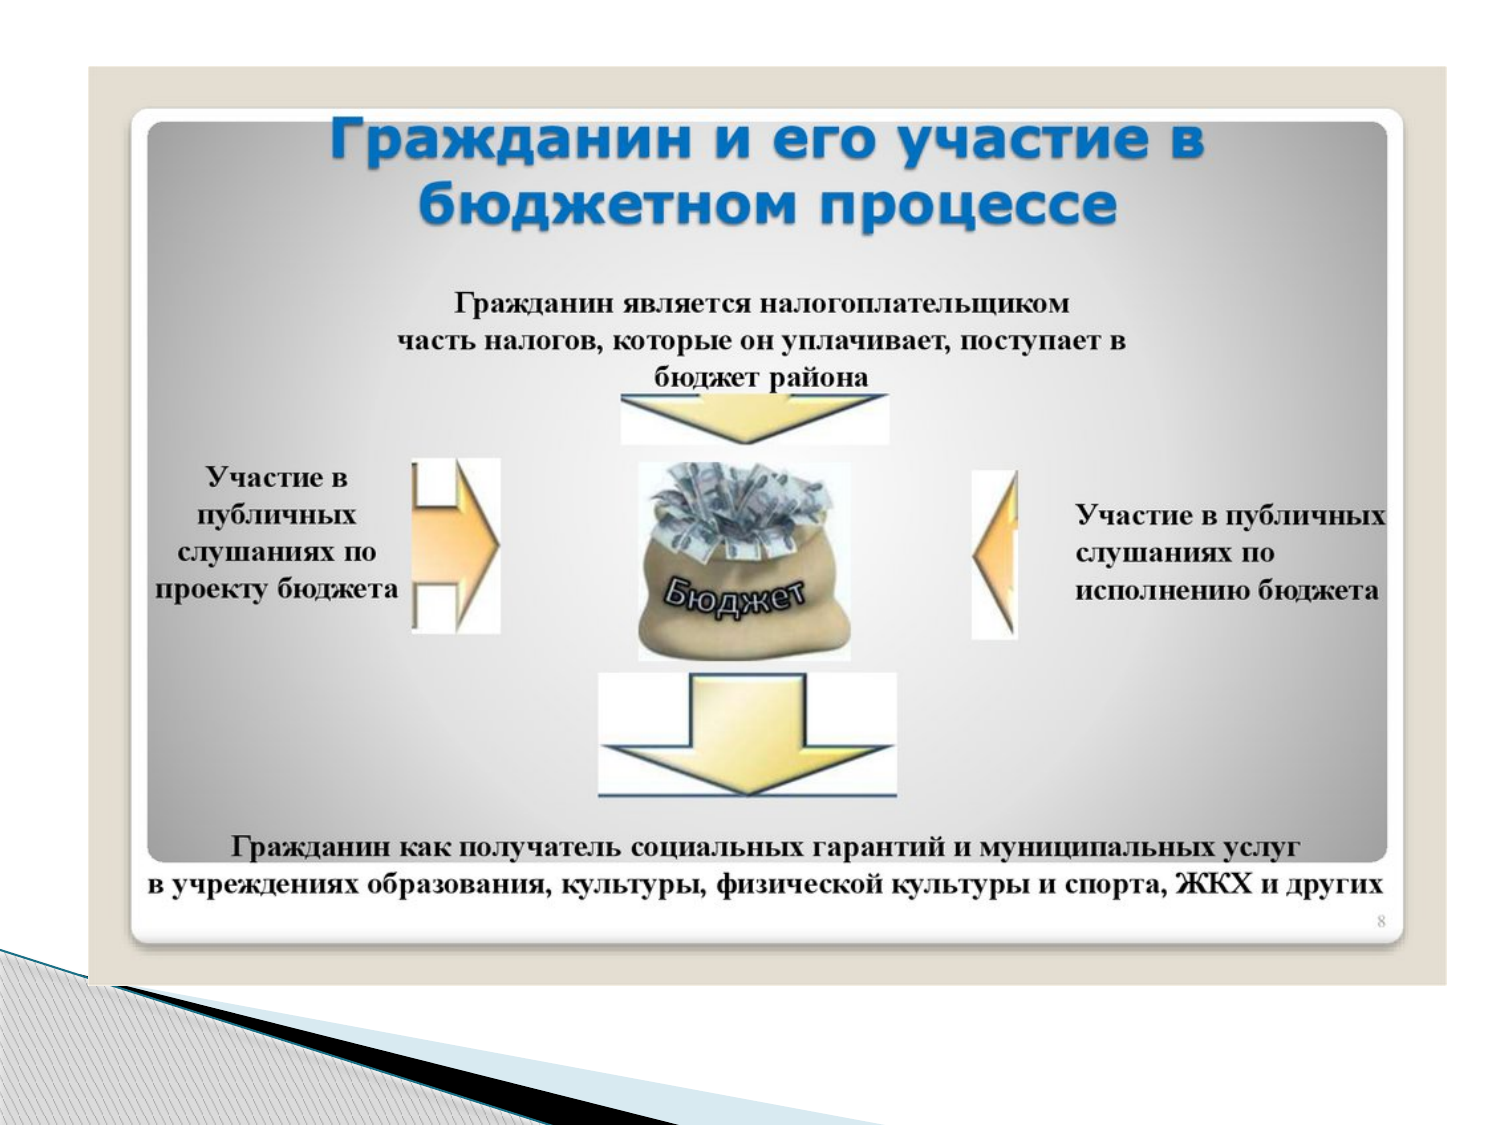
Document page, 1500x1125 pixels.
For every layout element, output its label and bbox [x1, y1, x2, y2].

list [88, 66, 1448, 986]
